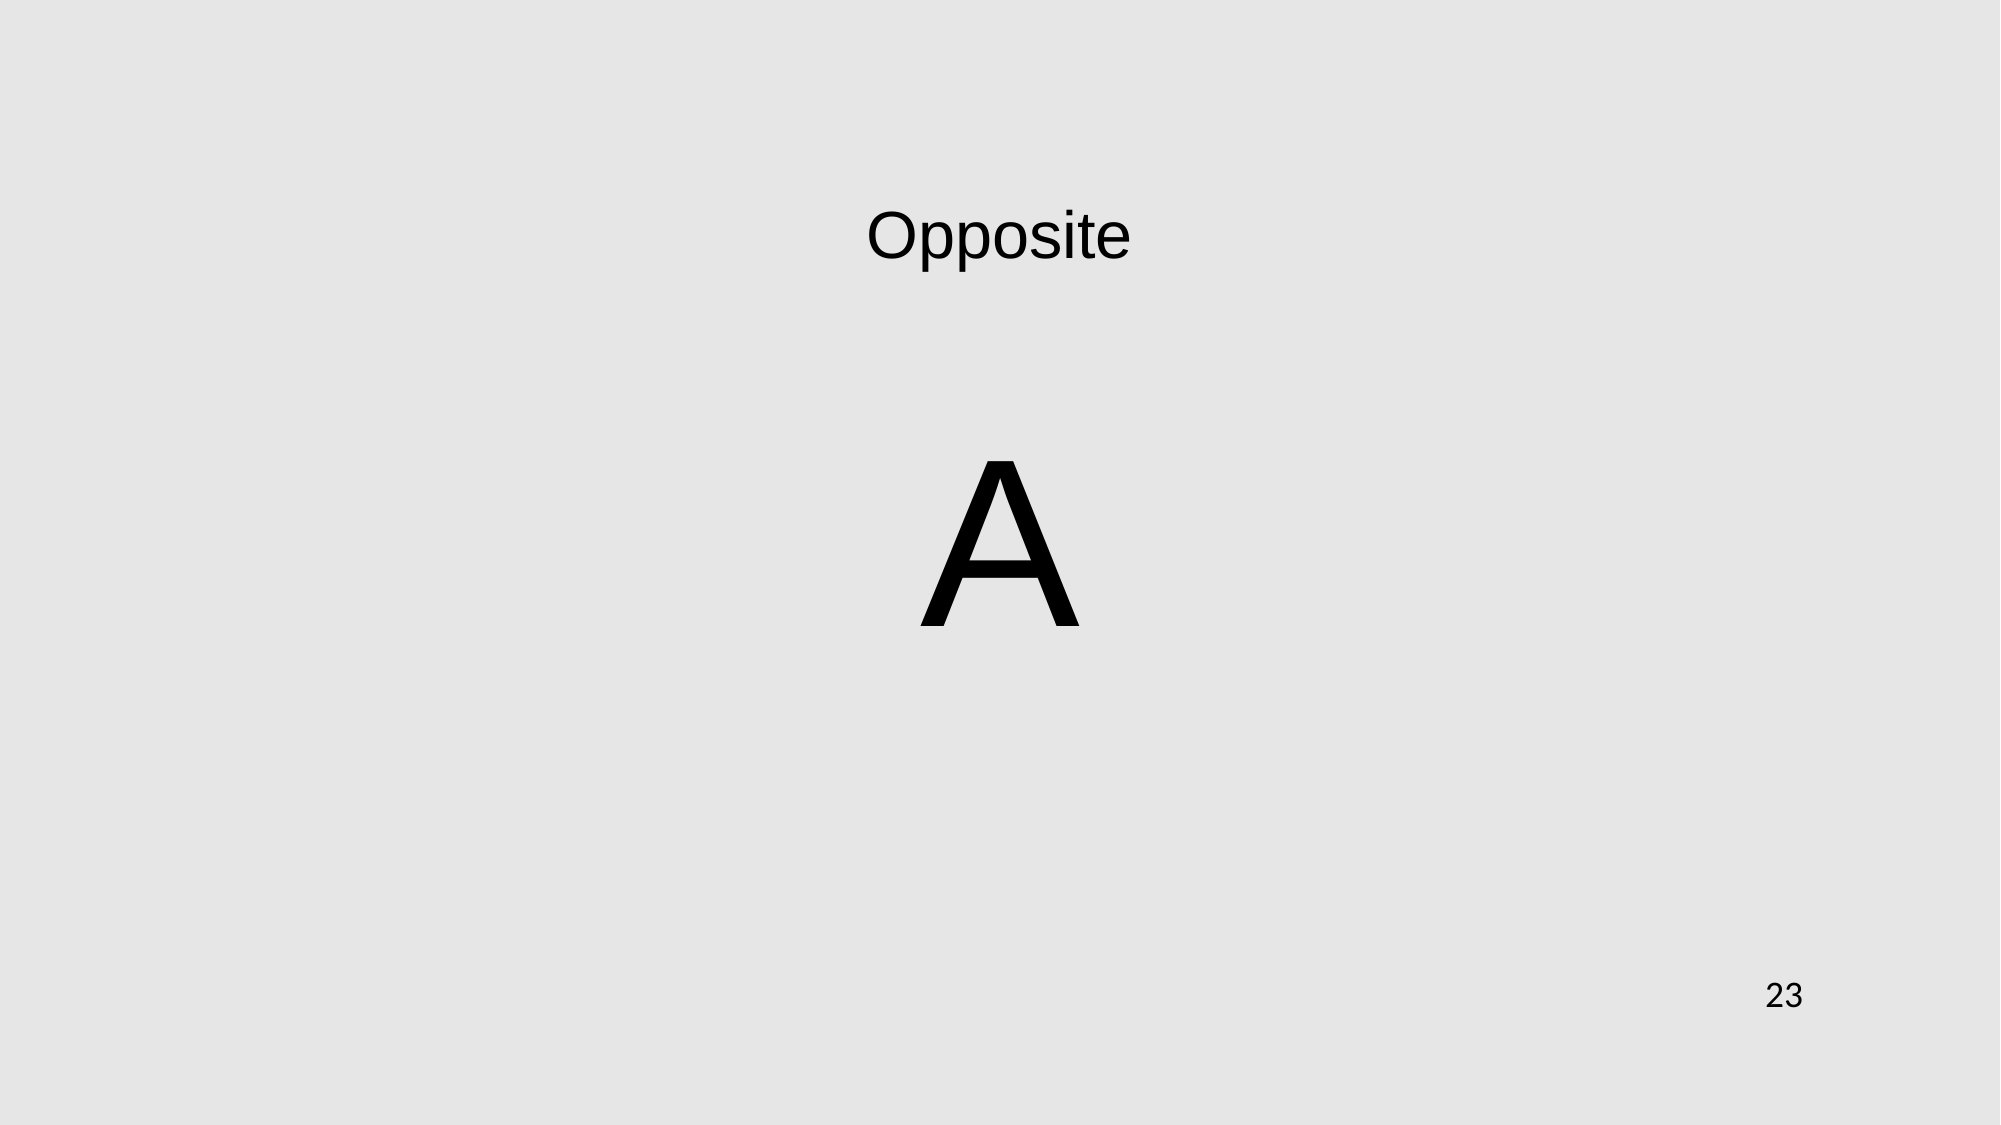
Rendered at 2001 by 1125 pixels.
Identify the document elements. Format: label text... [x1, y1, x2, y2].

text_box 23 [1750, 962, 1819, 1023]
title A [249, 184, 1750, 686]
text_box Opposite [851, 184, 1149, 279]
